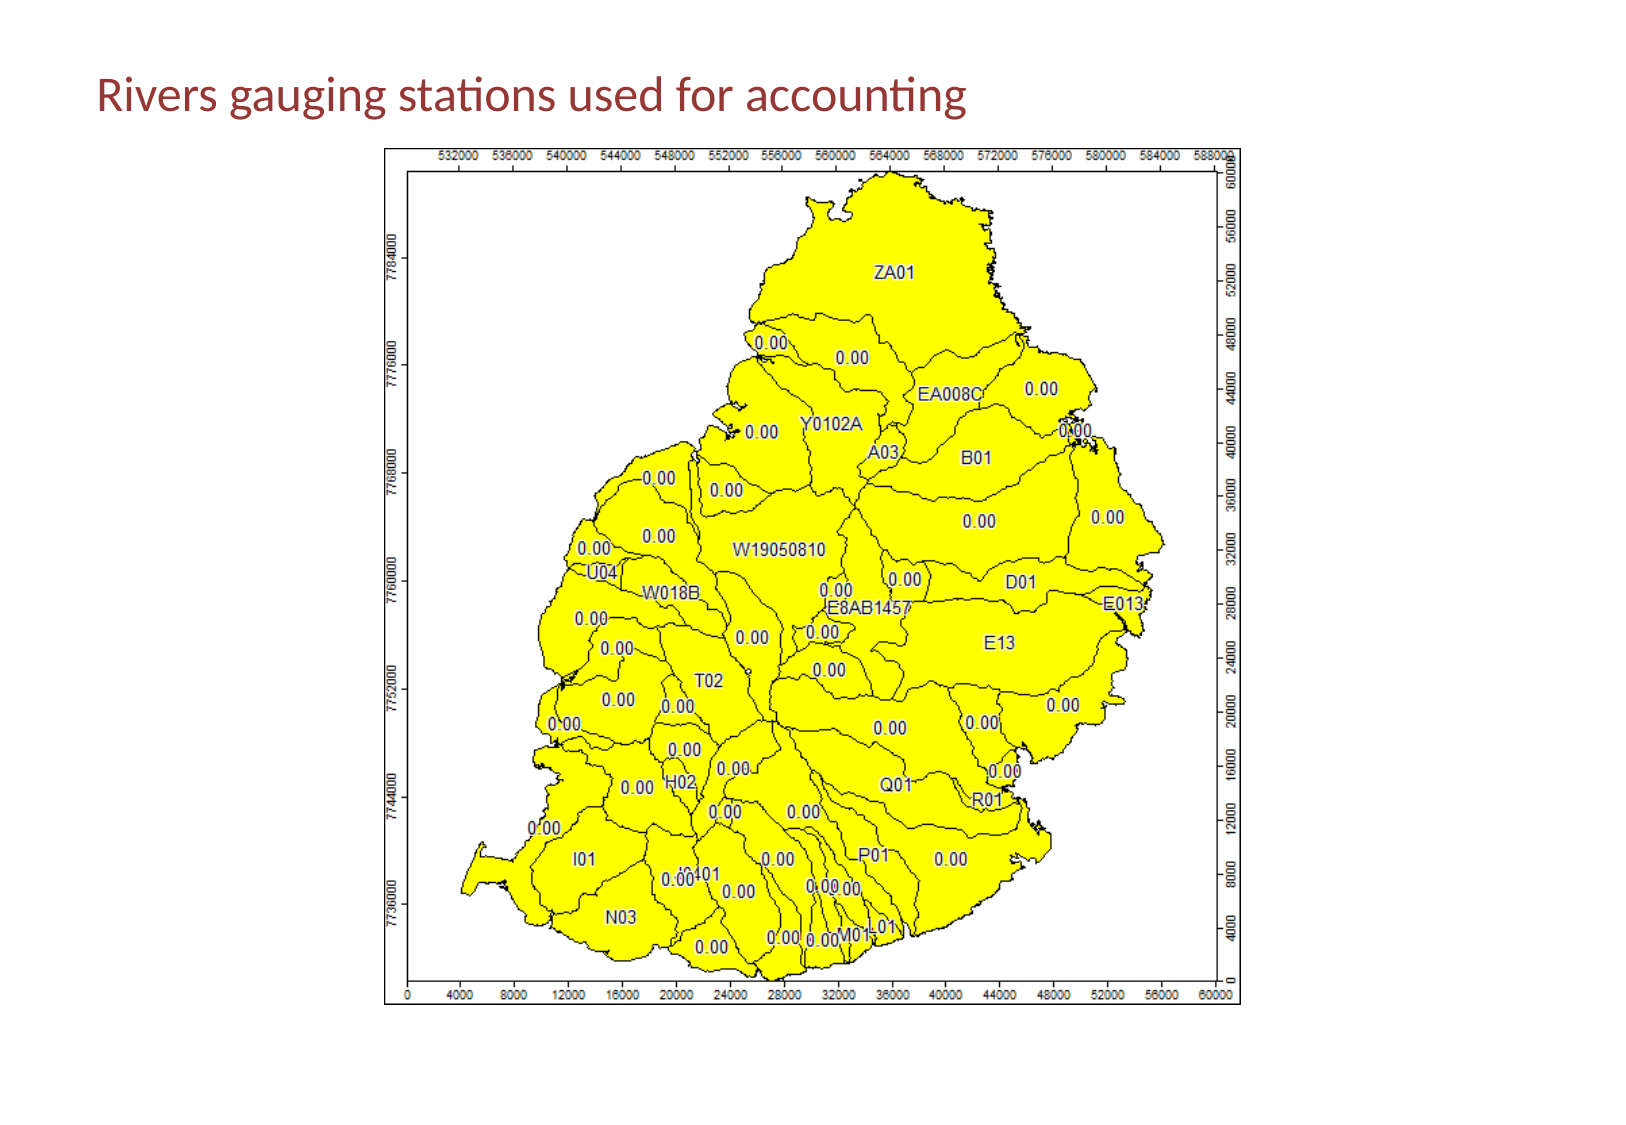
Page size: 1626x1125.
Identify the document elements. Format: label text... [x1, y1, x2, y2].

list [384, 148, 1241, 1006]
title Rivers gauging stations used for accounting [81, 45, 1544, 138]
